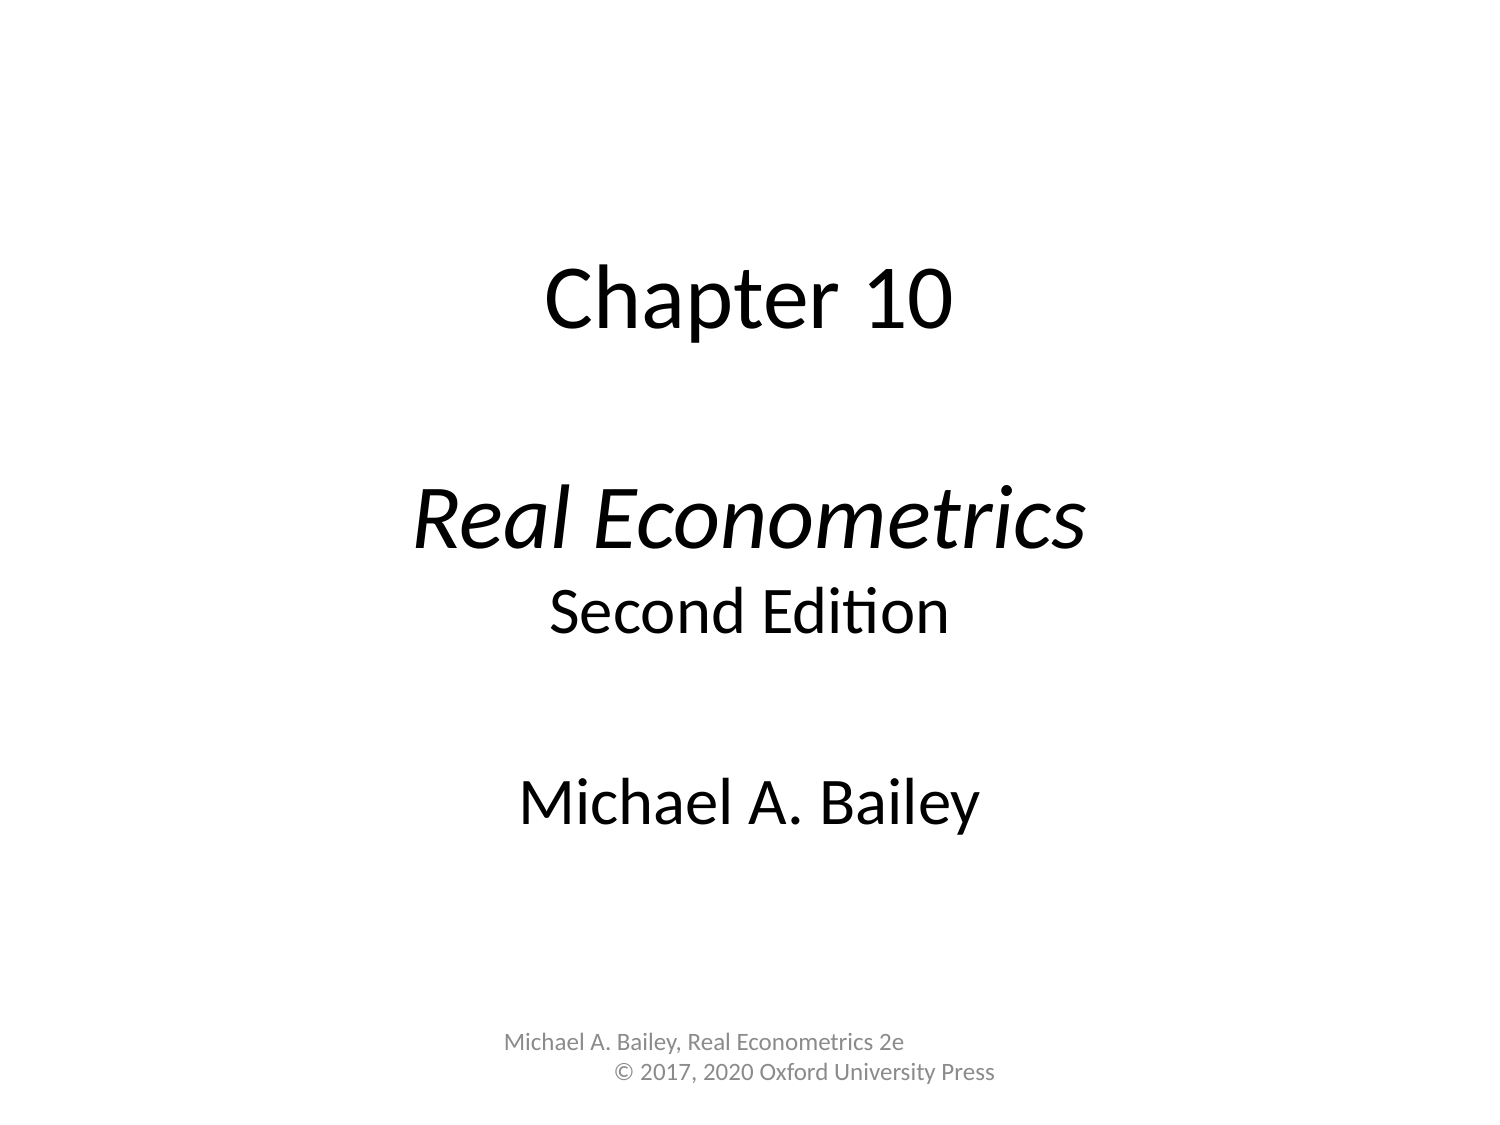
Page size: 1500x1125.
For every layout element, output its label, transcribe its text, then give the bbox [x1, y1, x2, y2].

footer Michael A. Bailey, Real Econometrics 2e © 2017, 2020 Oxford University Press [487, 1025, 1025, 1085]
title Chapter 10 Real Econometrics Second Edition Michael A. Bailey [112, 161, 1388, 913]
